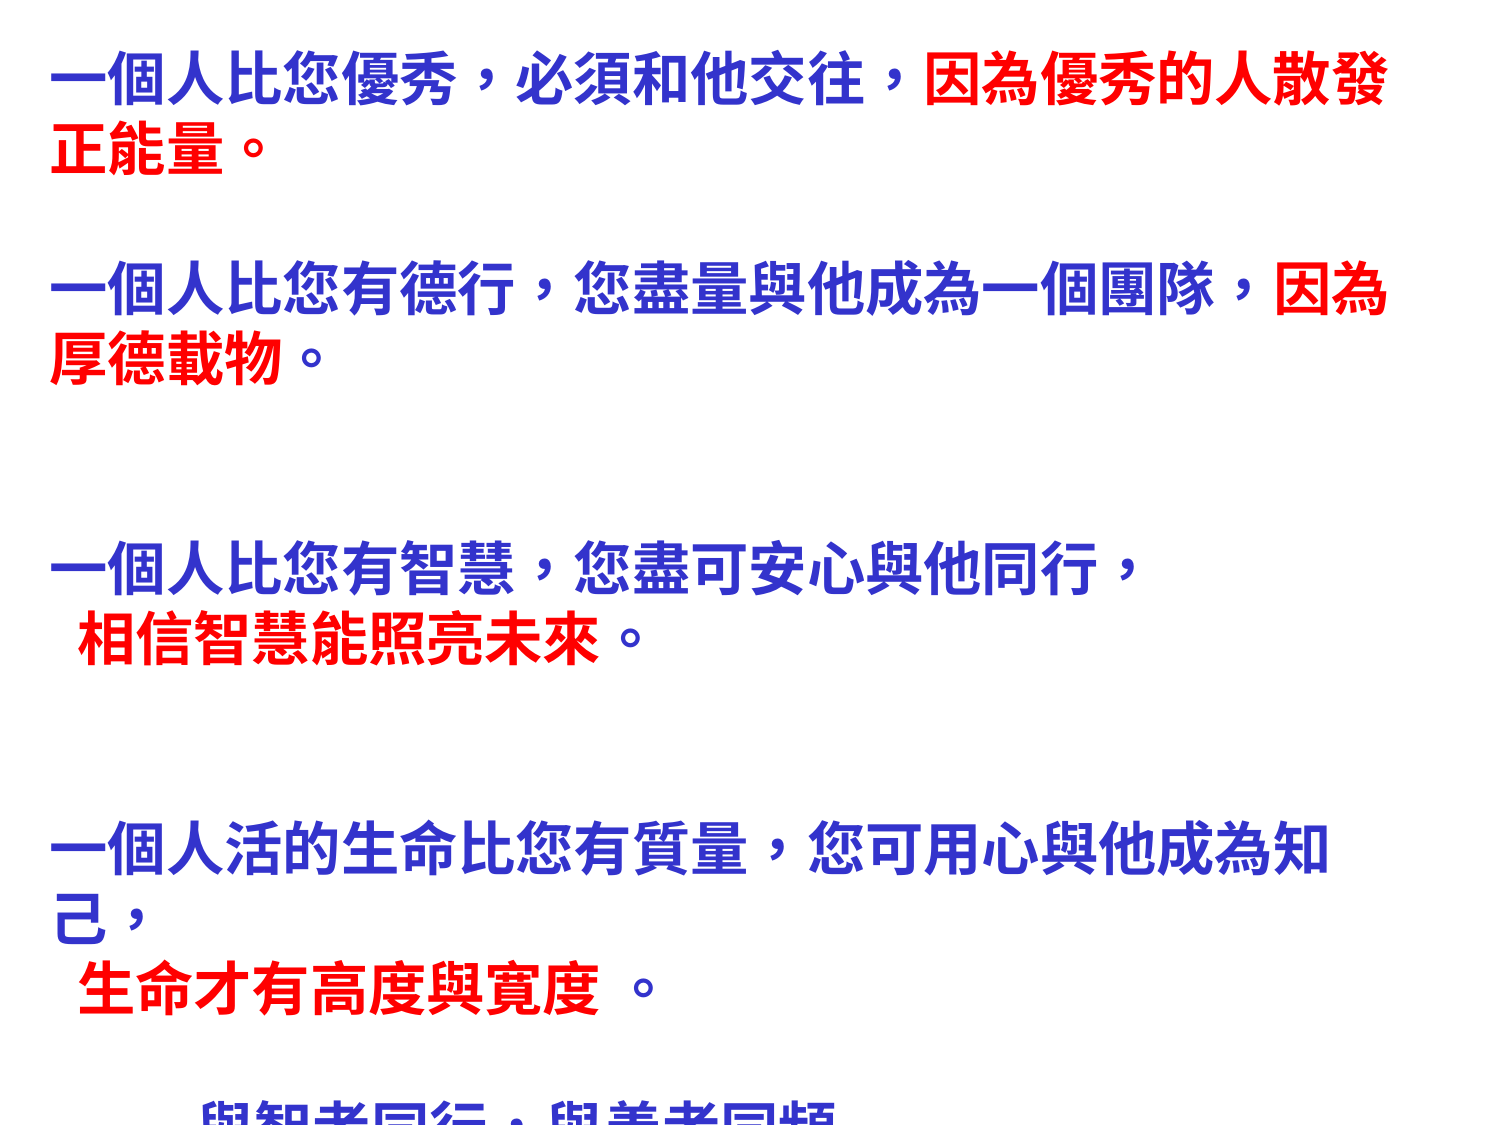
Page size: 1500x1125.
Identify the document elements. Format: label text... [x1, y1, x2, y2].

text_box 一個人比您優秀，必須和他交往，因為優秀的人散發正能量。 一個人比您有德行，您盡量與他成為一個團隊，因為厚德載物。 一個人比您有智慧，您盡可安心與他同行， 相信智慧能照亮未來。 一個人活的生命比您有質量，您可用心與他成為知己， 生命才有高度與寛度 。 與智者同行，與善者同頻 [35, 35, 1430, 1125]
